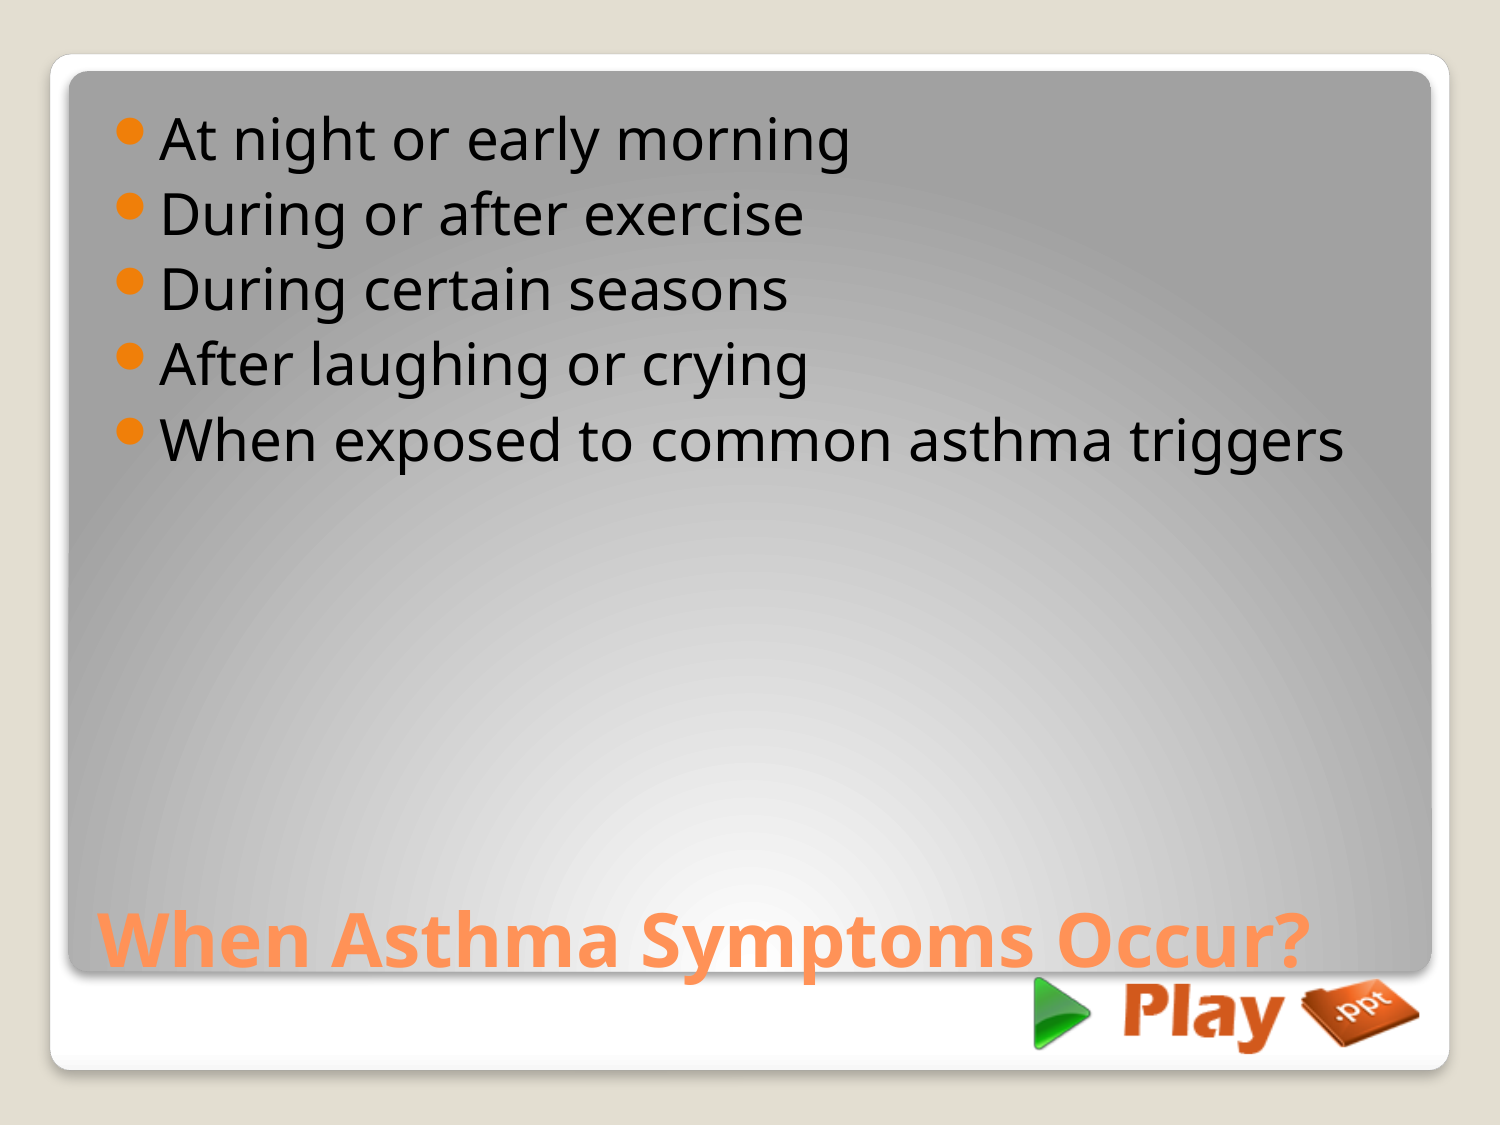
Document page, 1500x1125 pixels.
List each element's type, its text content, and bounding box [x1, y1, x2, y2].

list At night or early morning During or after exercise During certain seasons After laughing or crying When exposed to common asthma triggers [82, 86, 1425, 774]
title When Asthma Symptoms Occur? [82, 817, 1425, 990]
picture [1001, 962, 1451, 1063]
